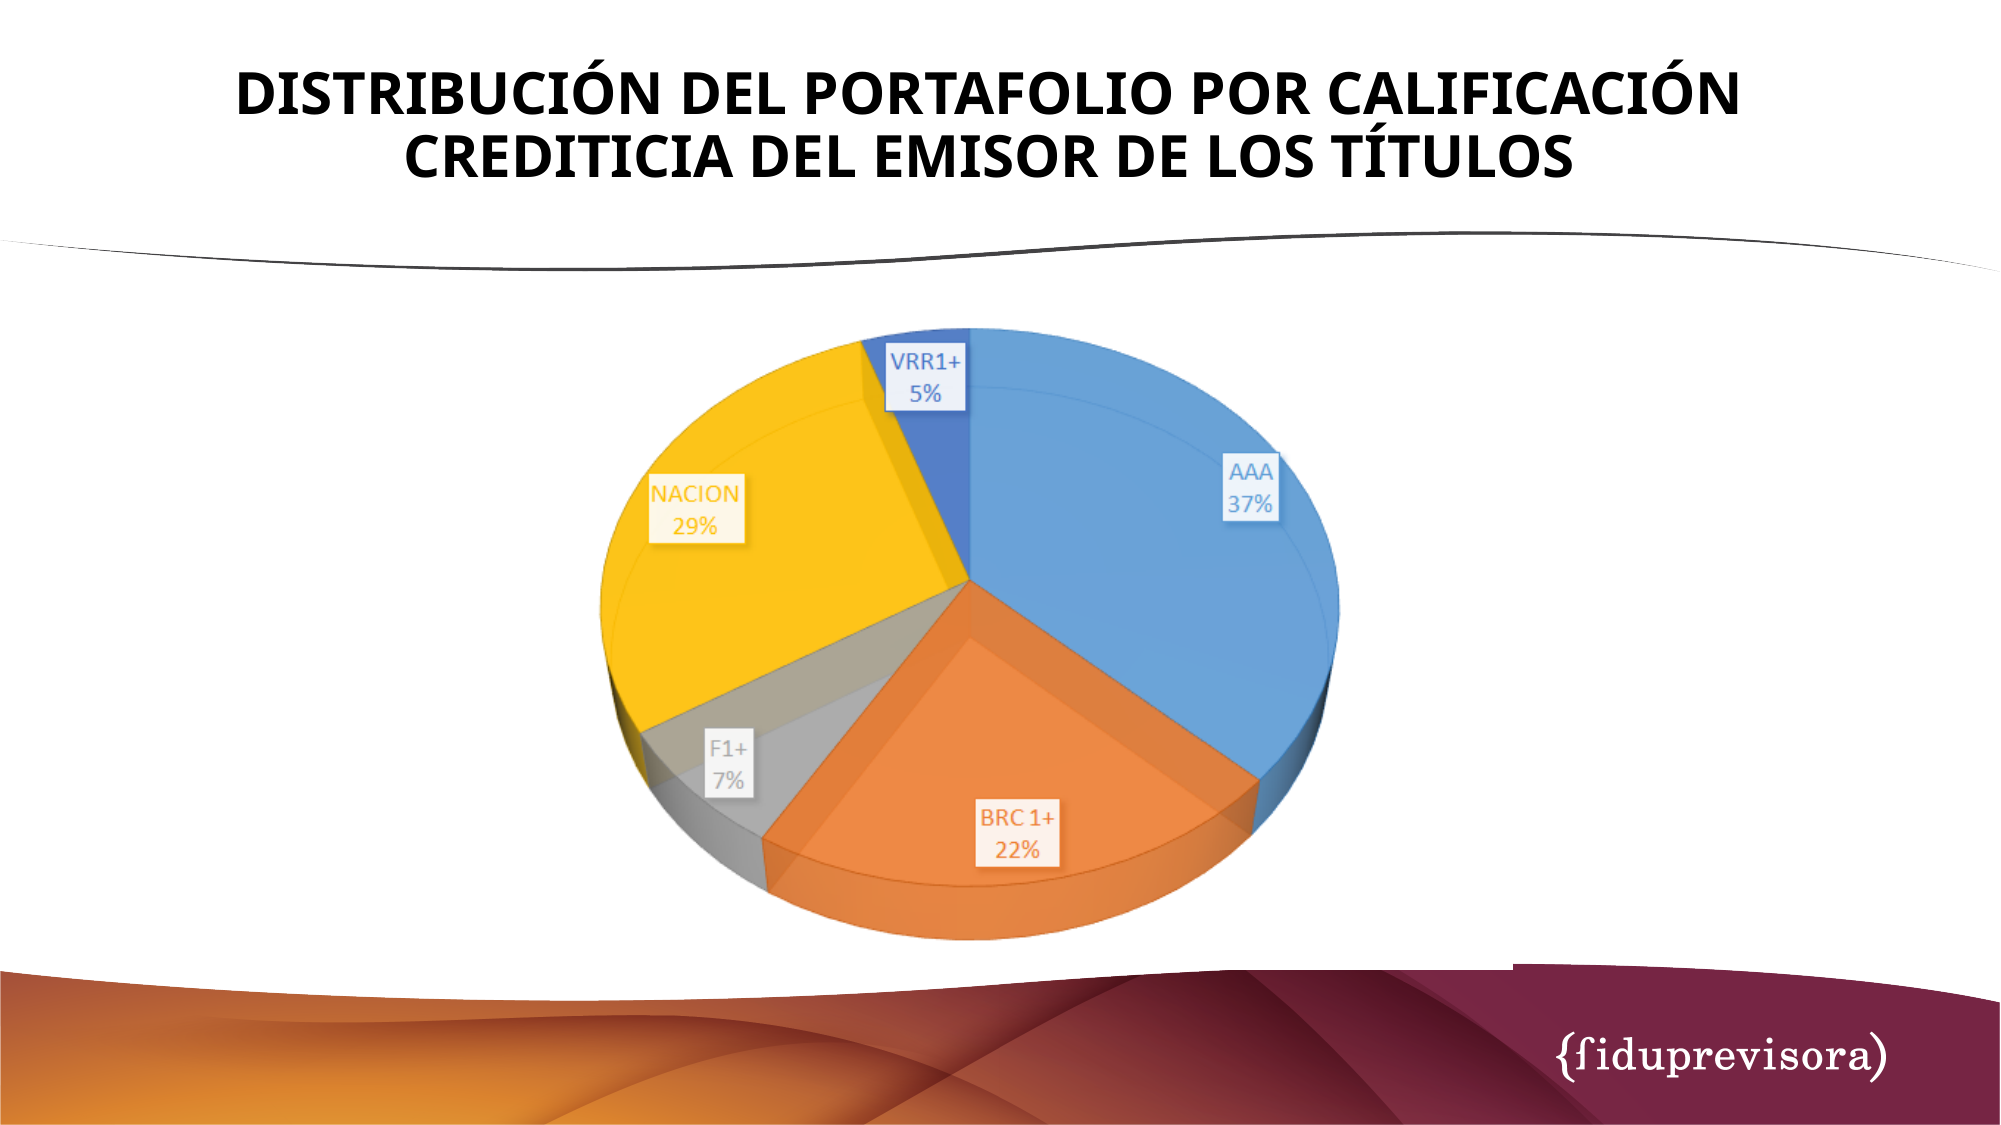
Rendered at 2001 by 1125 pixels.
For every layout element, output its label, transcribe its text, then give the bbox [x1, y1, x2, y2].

picture [0, 0, 2000, 1125]
title DISTRIBUCIÓN DEL PORTAFOLIO POR CALIFICACIÓN CREDITICIA DEL EMISOR DE LOS TÍTULOS [196, 25, 1783, 229]
